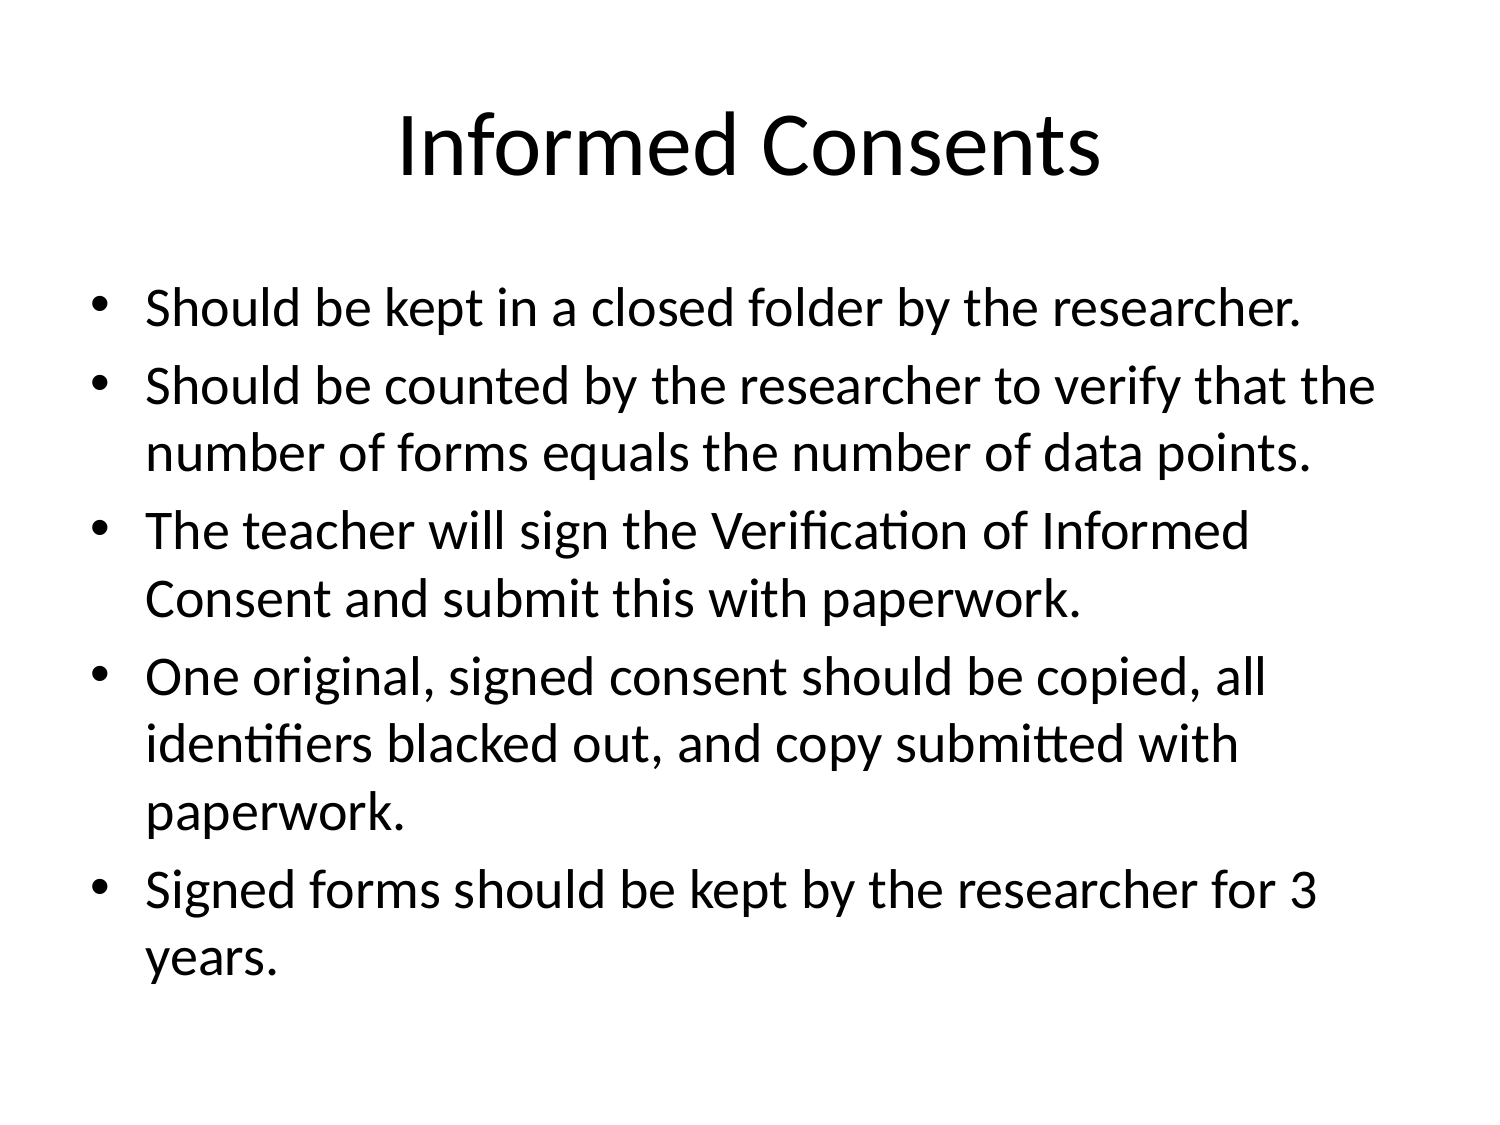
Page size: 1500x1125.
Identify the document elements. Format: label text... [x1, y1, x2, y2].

title Informed Consents [75, 45, 1425, 233]
list Should be kept in a closed folder by the researcher. Should be counted by the researcher to verify that the number of forms equals the number of data points. The teacher will sign the Verification of Informed Consent and submit this with paperwork. One original, signed consent should be copied, all identifiers blacked out, and copy submitted with paperwork. Signed forms should be kept by the researcher for 3 years. [75, 262, 1425, 1005]
